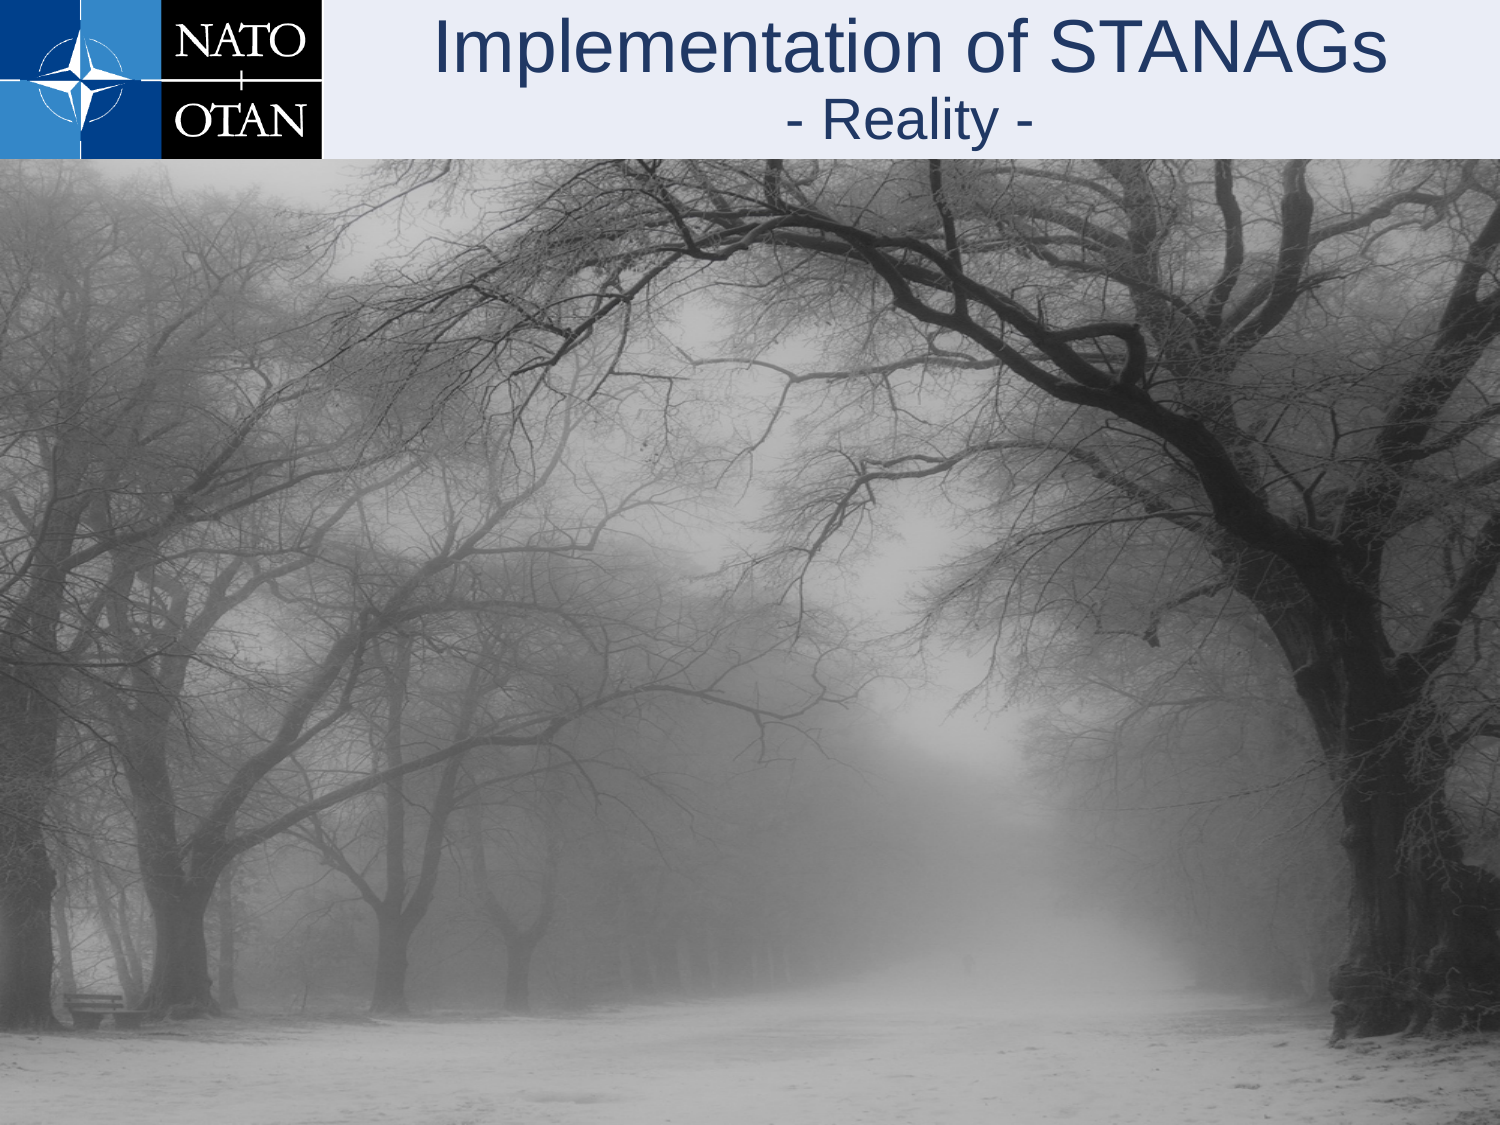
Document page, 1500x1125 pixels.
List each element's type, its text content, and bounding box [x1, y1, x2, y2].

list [0, 159, 1500, 1125]
picture [0, 0, 321, 159]
title Implementation of STANAGs - Reality - [321, 0, 1500, 159]
